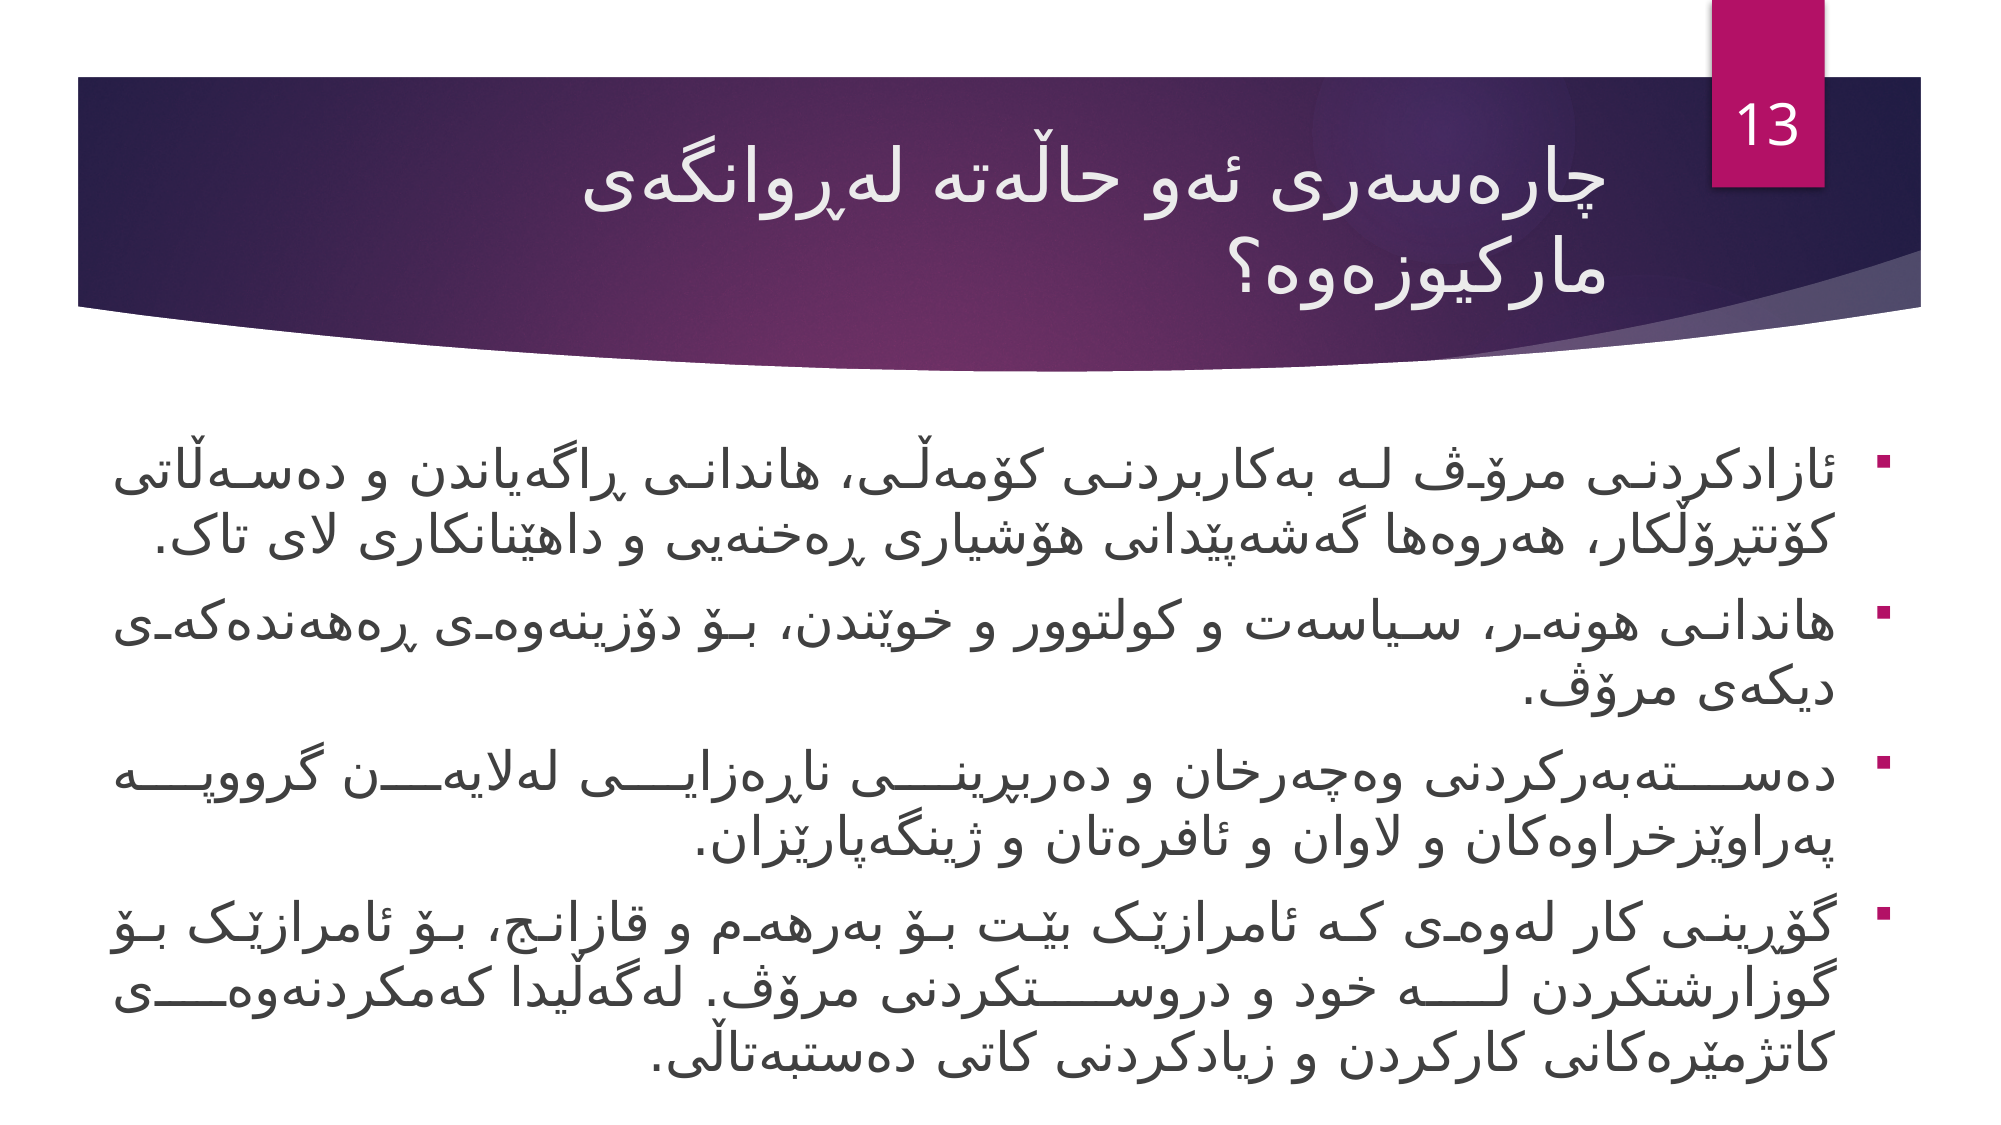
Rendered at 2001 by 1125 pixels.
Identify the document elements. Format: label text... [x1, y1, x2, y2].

title چارەسەری ئەو حاڵەتە لەڕوانگەی مارکیوزەوە؟ [189, 159, 1627, 276]
list ئازادکردنی مرۆڤ لە بەکاربردنی کۆمەڵی، هاندانی ڕاگەیاندن و دەسەڵاتی کۆنتڕۆڵکار، هەروەها گەشەپێدانی هۆشیاری ڕەخنەیی و داهێنانکاری لای تاک. هاندانی هونەر، سیاسەت و کولتوور و خوێندن، بۆ دۆزینەوەی ڕەهەندەکەی دیکەی مرۆڤ. دەستەبەرکردنی وەچەرخان و دەربڕینی ناڕەزایی لەلایەن گرووپە پەراوێزخراوەکان و لاوان و ئافرەتان و ژینگەپارێزان. گۆڕینی کار لەوەی کە ئامرازێک بێت بۆ بەرهەم و قازانج، بۆ ئامرازێک بۆ گوزارشتکردن لە خود و دروستکردنی مرۆڤ. لەگەڵیدا کەمکردنەوەی کاتژمێرەکانی کارکردن و زیادکردنی کاتی دەستبەتاڵی. [97, 427, 1909, 1059]
slide_number 12 [1698, 48, 1836, 175]
